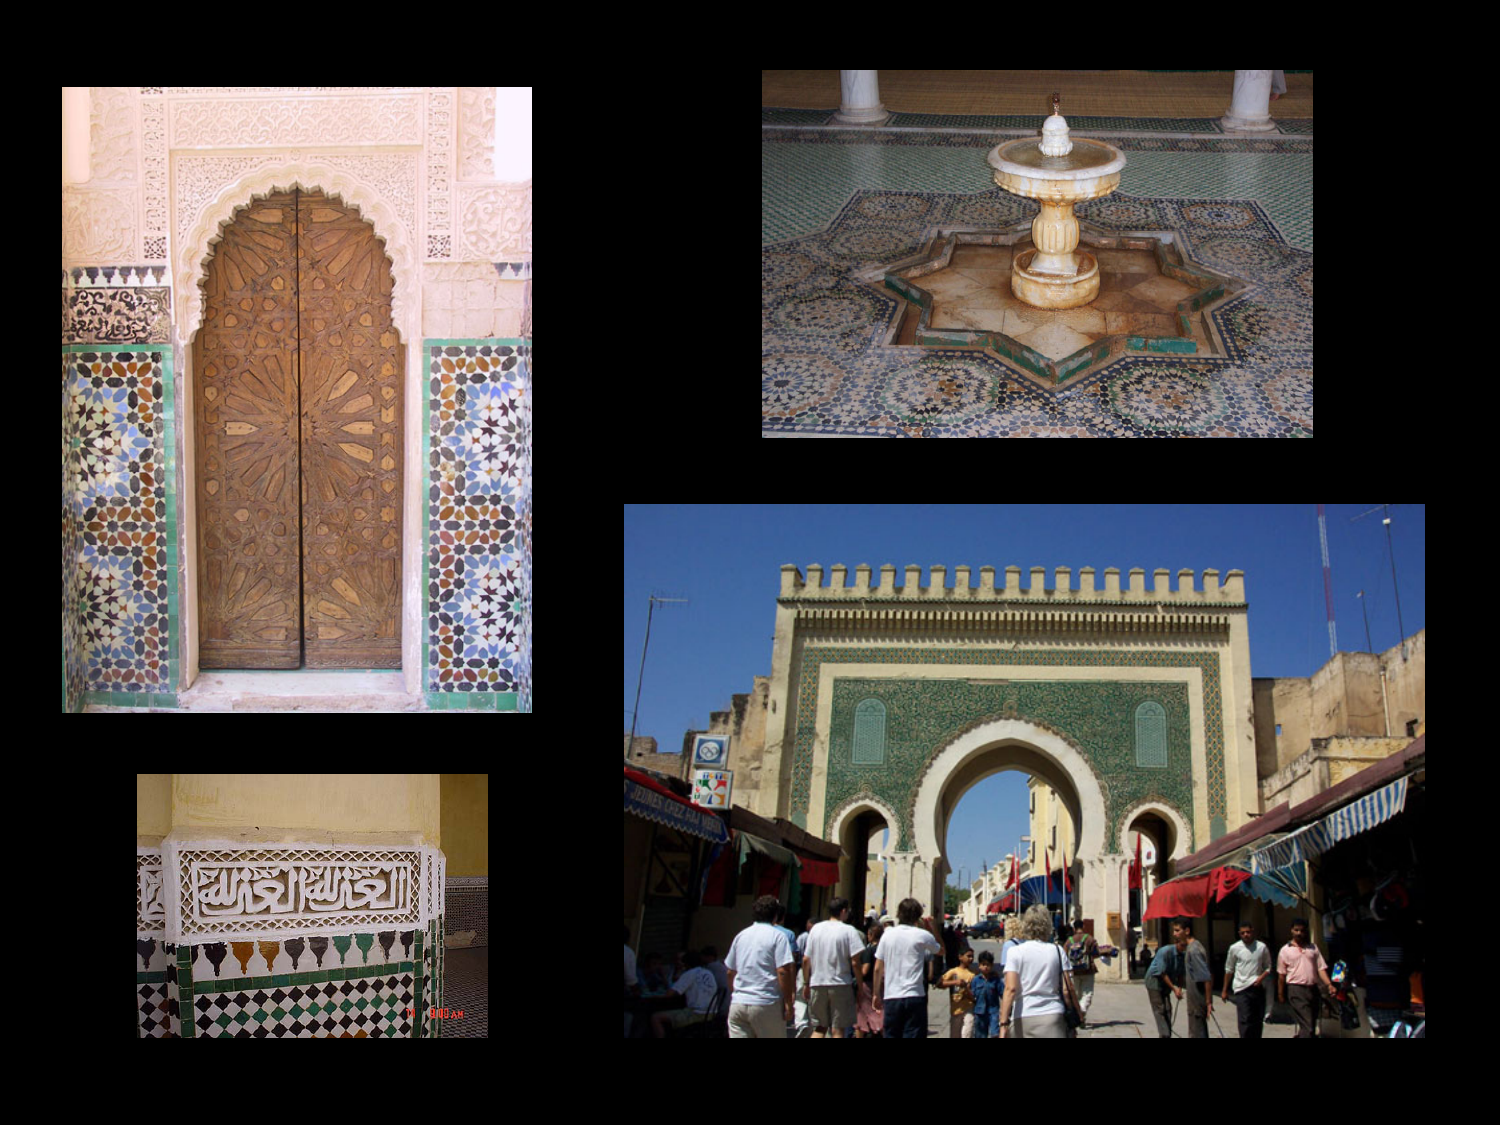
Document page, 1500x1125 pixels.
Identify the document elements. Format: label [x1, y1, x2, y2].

picture [62, 87, 532, 713]
picture [137, 774, 488, 1038]
picture [624, 504, 1425, 1038]
picture [762, 70, 1313, 438]
